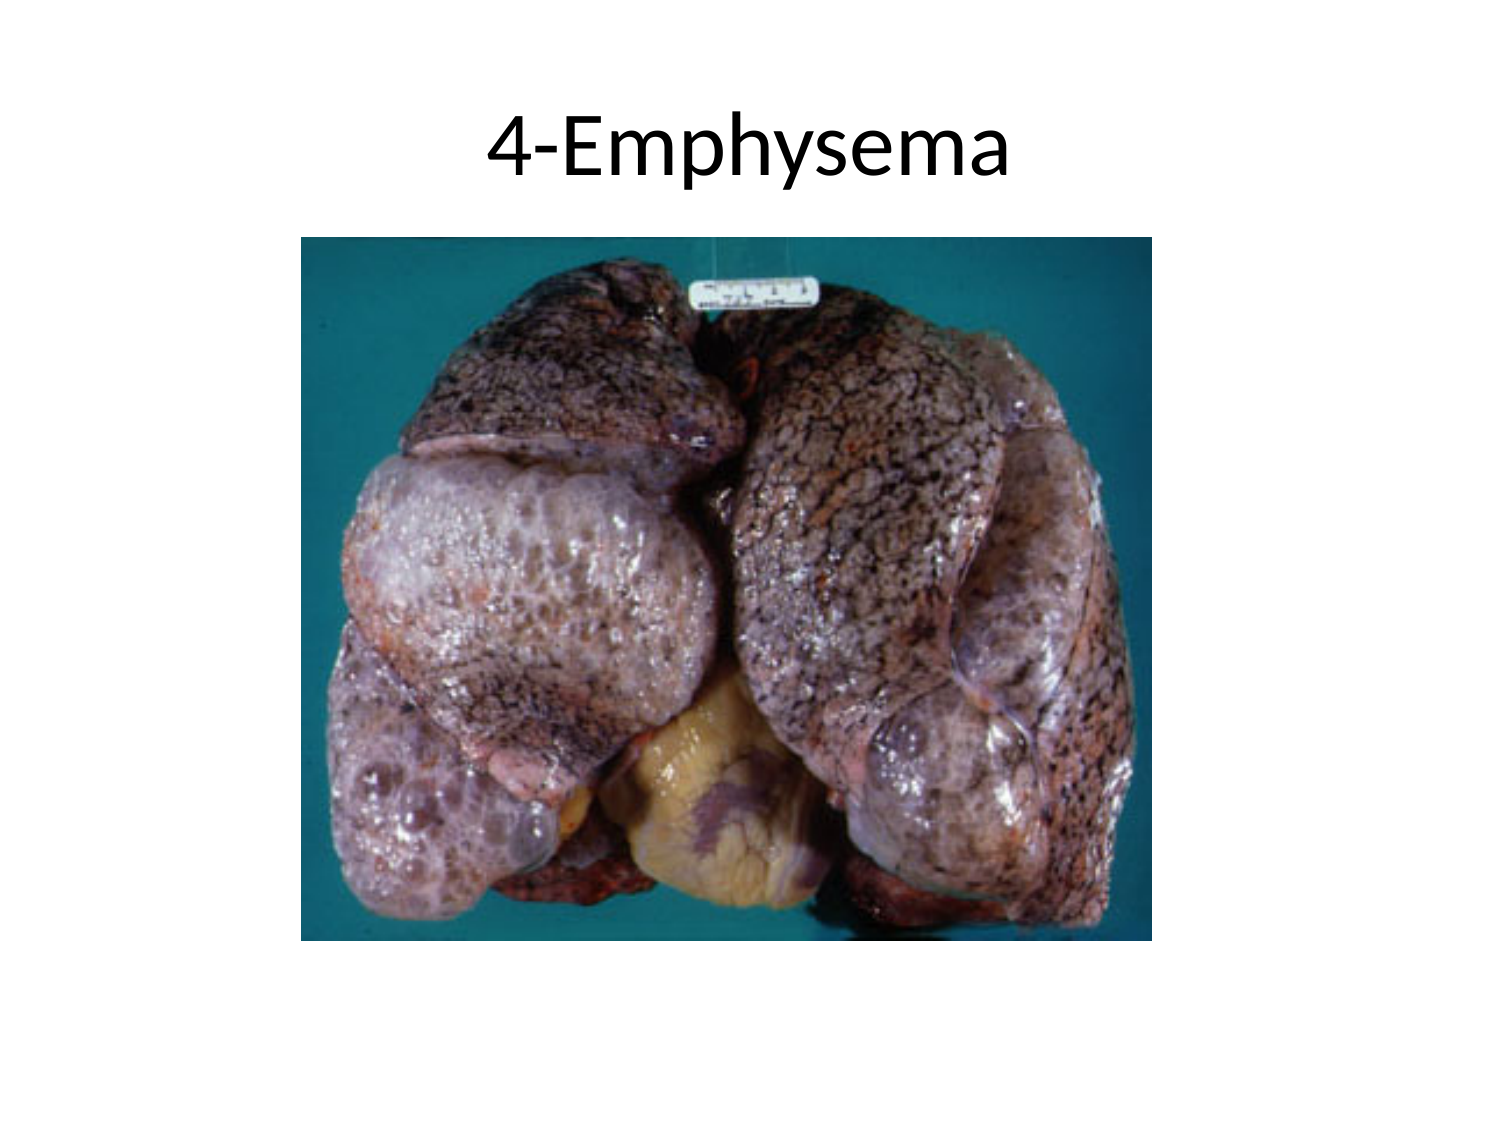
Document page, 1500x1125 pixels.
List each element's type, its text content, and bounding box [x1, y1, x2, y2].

picture [300, 237, 1152, 941]
title 4-Emphysema [75, 45, 1425, 233]
